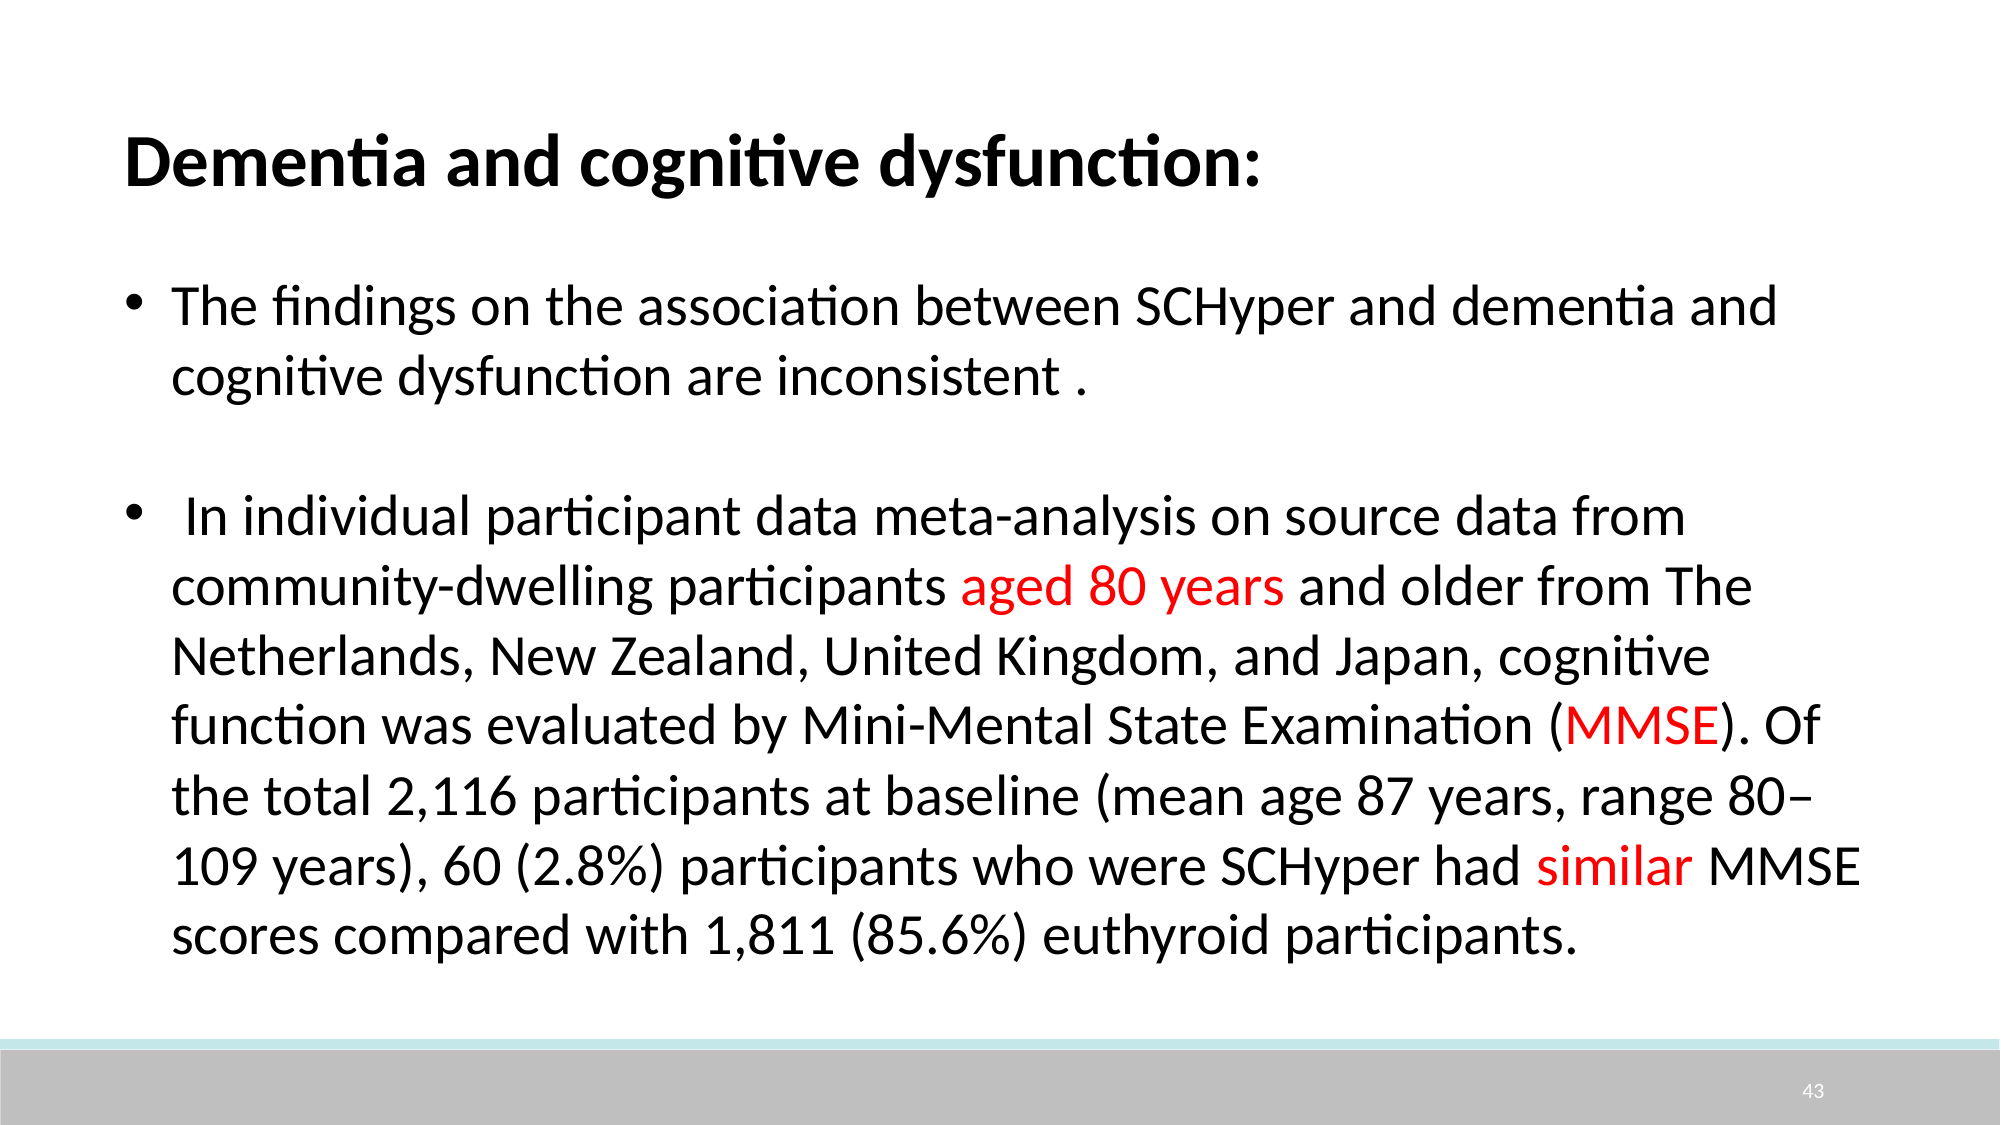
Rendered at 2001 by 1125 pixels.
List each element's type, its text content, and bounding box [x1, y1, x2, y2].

text_box The findings on the association between SCHyper and dementia and cognitive dysfunction are inconsistent . In individual participant data meta-analysis on source data from community-dwelling participants aged 80 years and older from The Netherlands, New Zealand, United Kingdom, and Japan, cognitive function was evaluated by Mini-Mental State Examination (MMSE). Of the total 2,116 participants at baseline (mean age 87 years, range 80–109 years), 60 (2.8%) participants who were SCHyper had similar MMSE scores compared with 1,811 (85.6%) euthyroid participants. [109, 259, 1914, 974]
slide_number 43 [1624, 1059, 1840, 1120]
text_box Dementia and cognitive dysfunction: [109, 103, 1914, 209]
